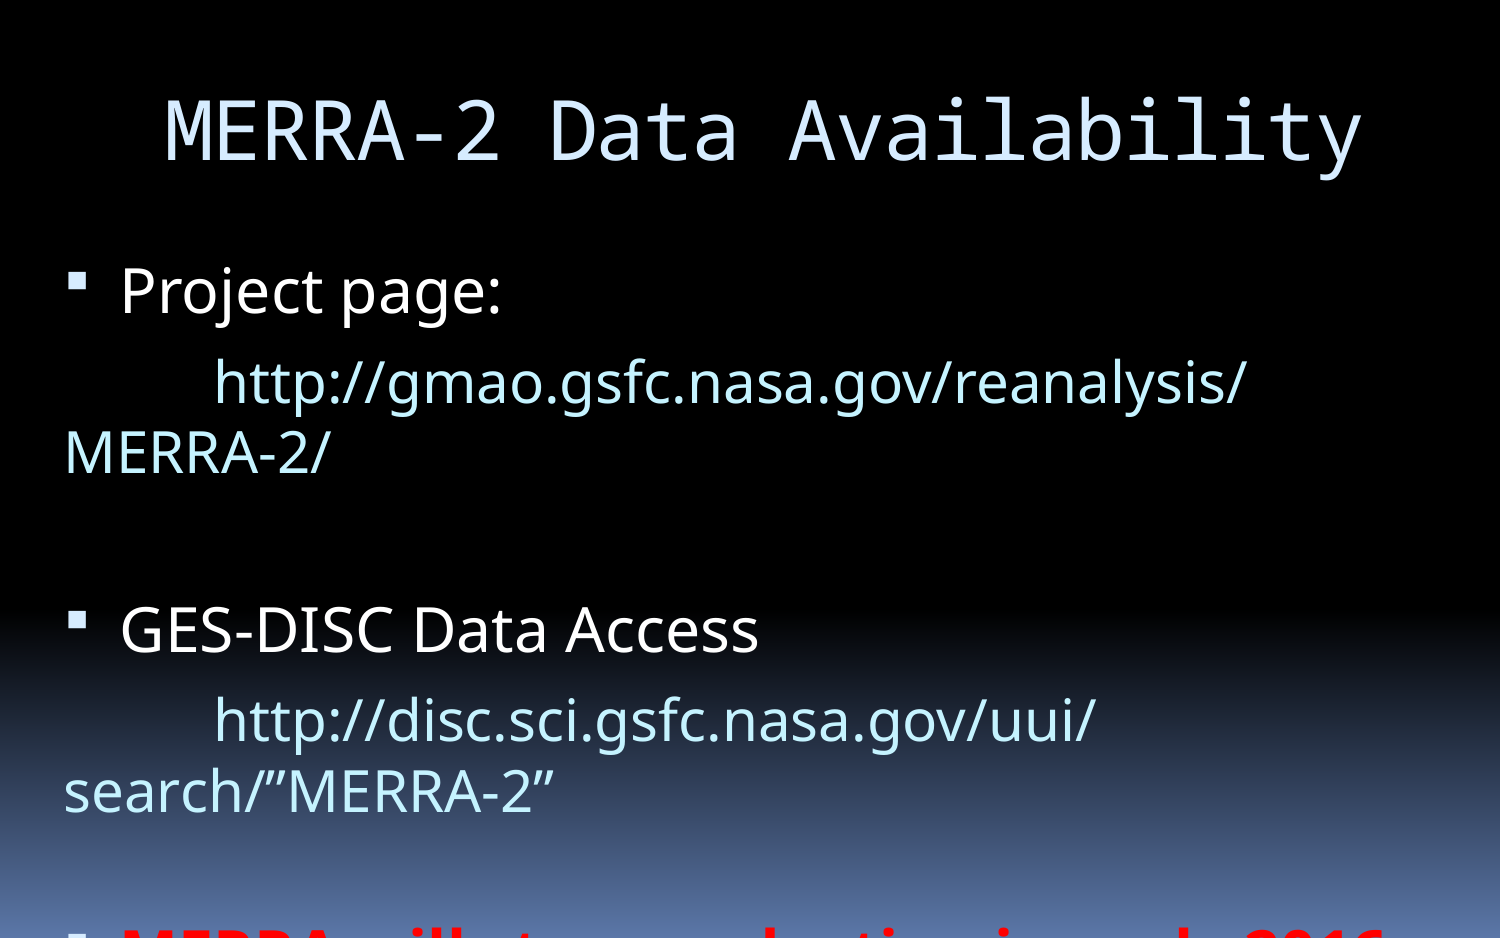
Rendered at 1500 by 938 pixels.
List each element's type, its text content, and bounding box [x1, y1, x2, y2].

list Project page: http://gmao.gsfc.nasa.gov/reanalysis/MERRA-2/ GES-DISC Data Access http://disc.sci.gsfc.nasa.gov/uui/search/”MERRA-2” MERRA will stop production in early 2016 [37, 243, 1463, 869]
title MERRA-2 Data Availability [150, 69, 1425, 195]
